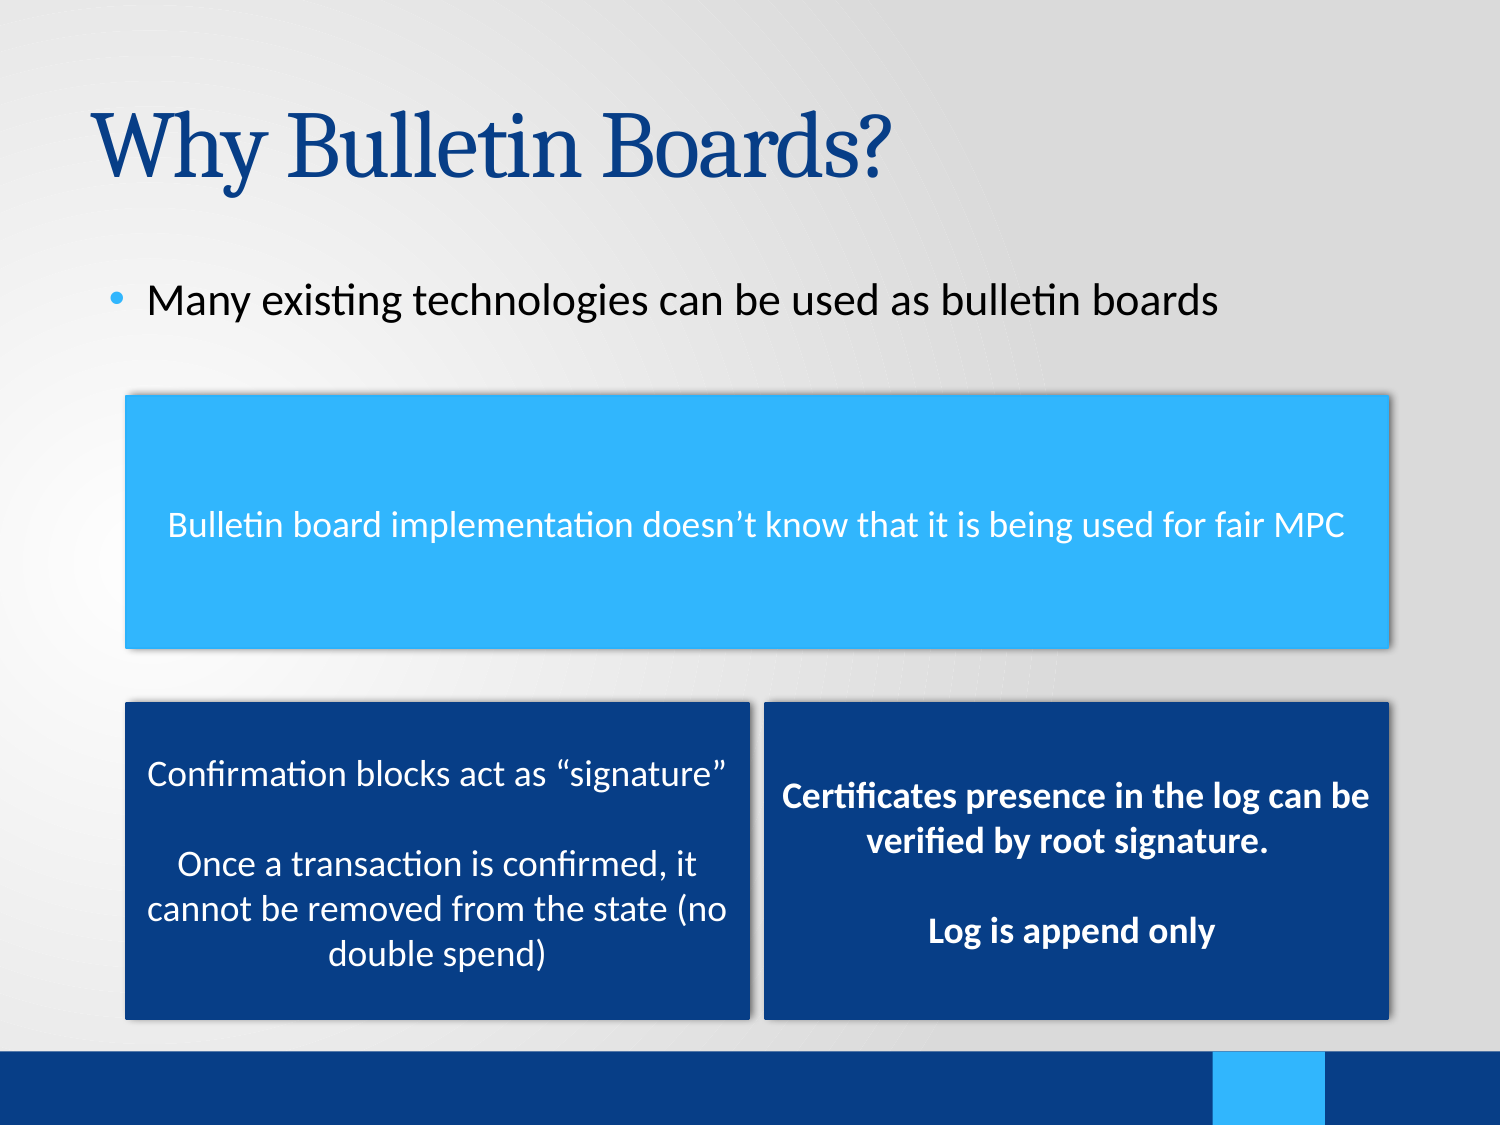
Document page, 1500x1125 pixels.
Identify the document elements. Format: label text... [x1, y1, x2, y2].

title Why Bulletin Boards? [75, 45, 1325, 233]
picture [972, 395, 1174, 597]
text_box Confirmation blocks act as “signature” Once a transaction is confirmed, it cannot be removed from the state (no double spend) [125, 702, 750, 1020]
list Many existing technologies can be used as bulletin boards [75, 262, 1325, 1050]
text_box Certificates presence in the log can be verified by root signature. Log is append only [764, 702, 1389, 1020]
picture [197, 425, 693, 627]
text_box Bulletin board implementation doesn’t know that it is being used for fair MPC [125, 395, 1389, 649]
